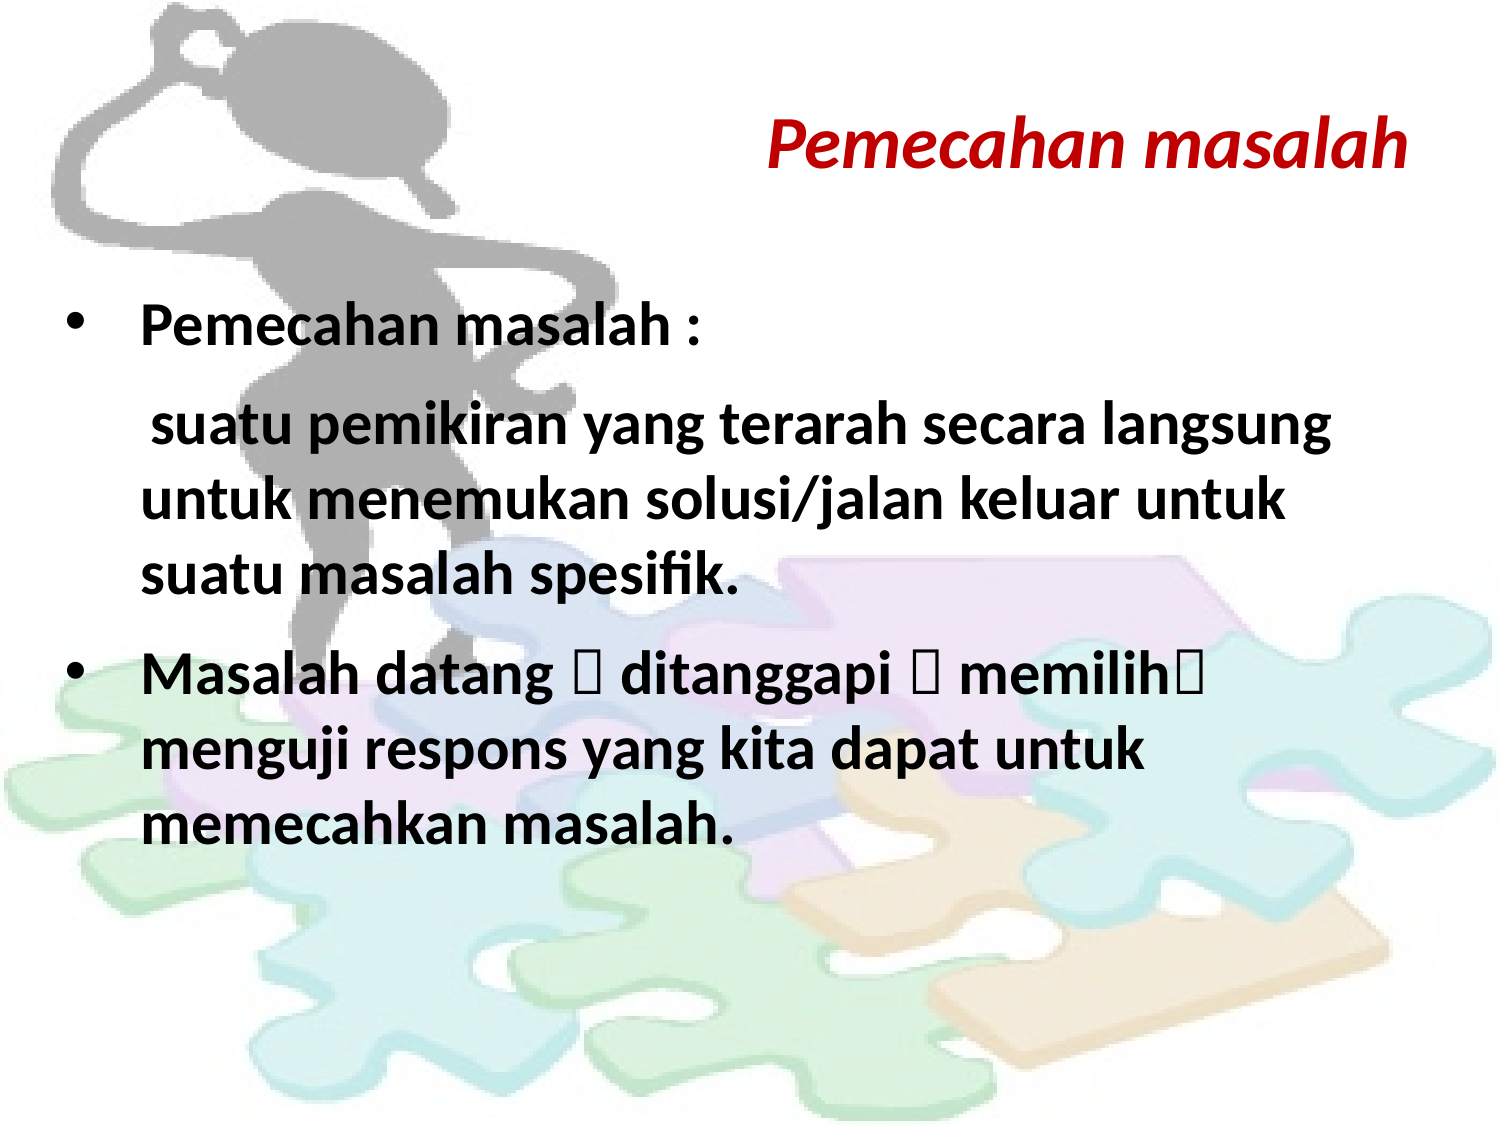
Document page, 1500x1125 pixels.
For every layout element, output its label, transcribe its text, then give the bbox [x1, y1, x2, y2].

list Pemecahan masalah : suatu pemikiran yang terarah secara langsung untuk menemukan solusi/jalan keluar untuk suatu masalah spesifik. Masalah datang  ditanggapi  memilih menguji respons yang kita dapat untuk memecahkan masalah. [49, 275, 1445, 1025]
title Pemecahan masalah [662, 45, 1425, 233]
